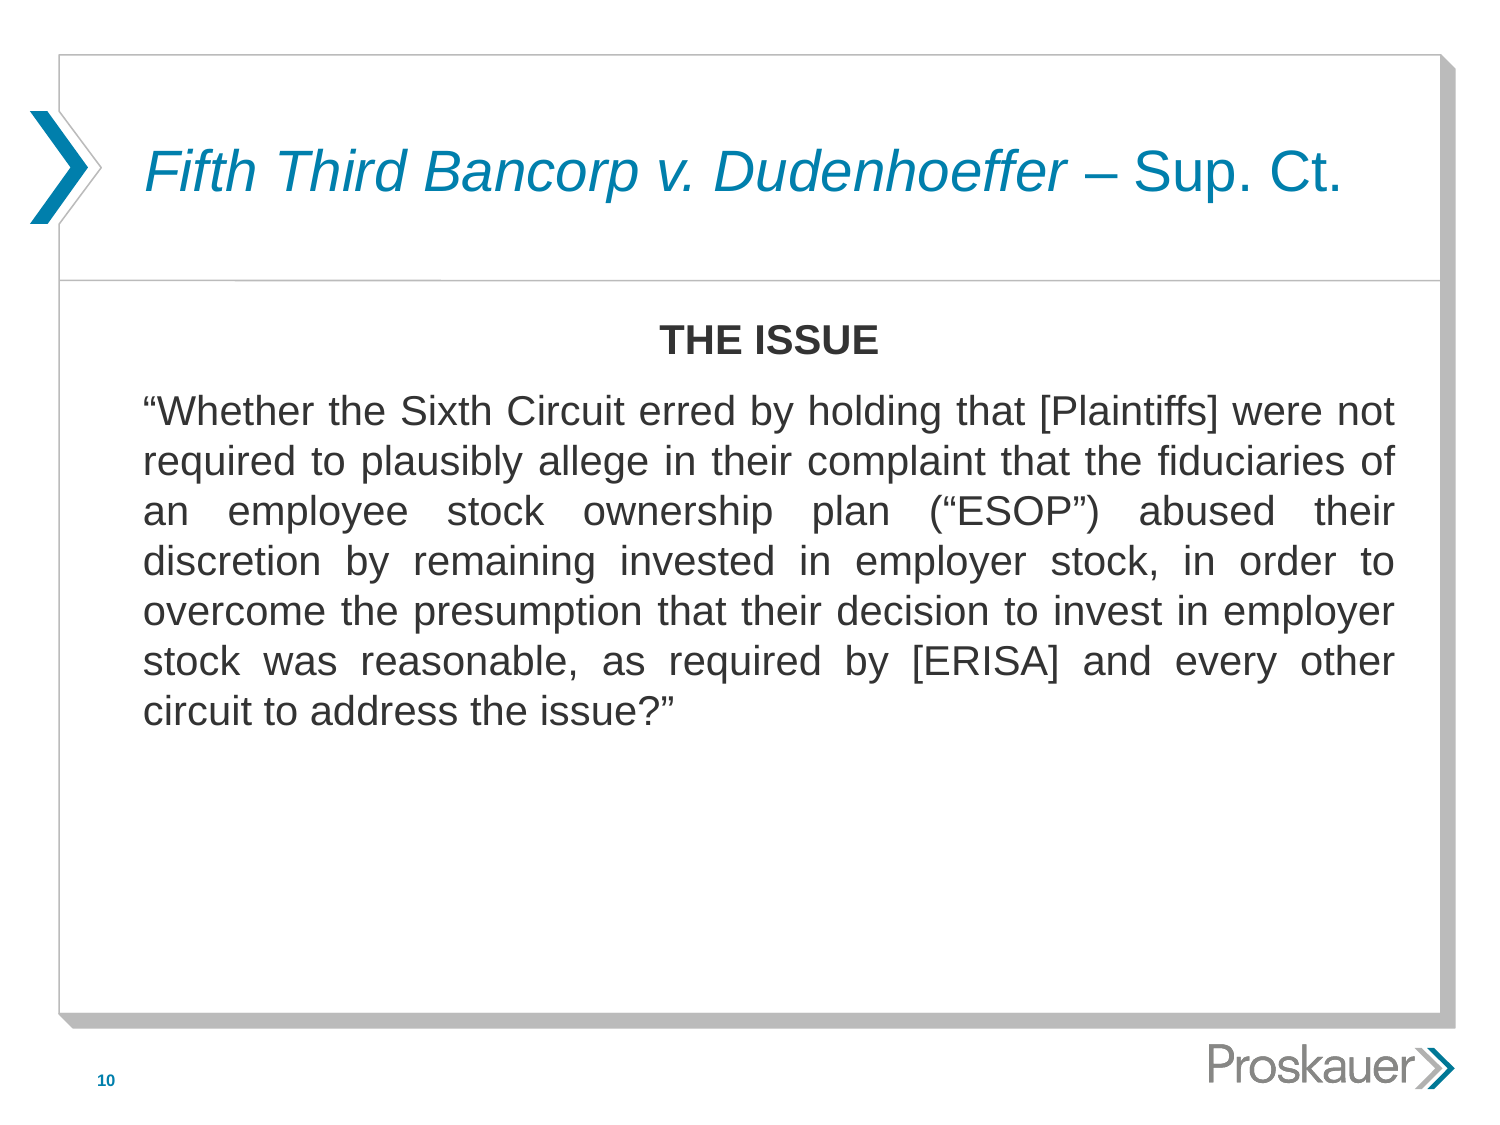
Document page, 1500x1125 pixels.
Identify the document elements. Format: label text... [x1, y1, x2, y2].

list THE ISSUE “Whether the Sixth Circuit erred by holding that [Plaintiffs] were not required to plausibly allege in their complaint that the fiduciaries of an employee stock ownership plan (“ESOP”) abused their discretion by remaining invested in employer stock, in order to overcome the presumption that their decision to invest in employer stock was reasonable, as required by [ERISA] and every other circuit to address the issue?” [127, 305, 1411, 982]
slide_number 10 [73, 1070, 116, 1099]
title Fifth Third Bancorp v. Dudenhoeffer – Sup. Ct. [129, 54, 1413, 281]
